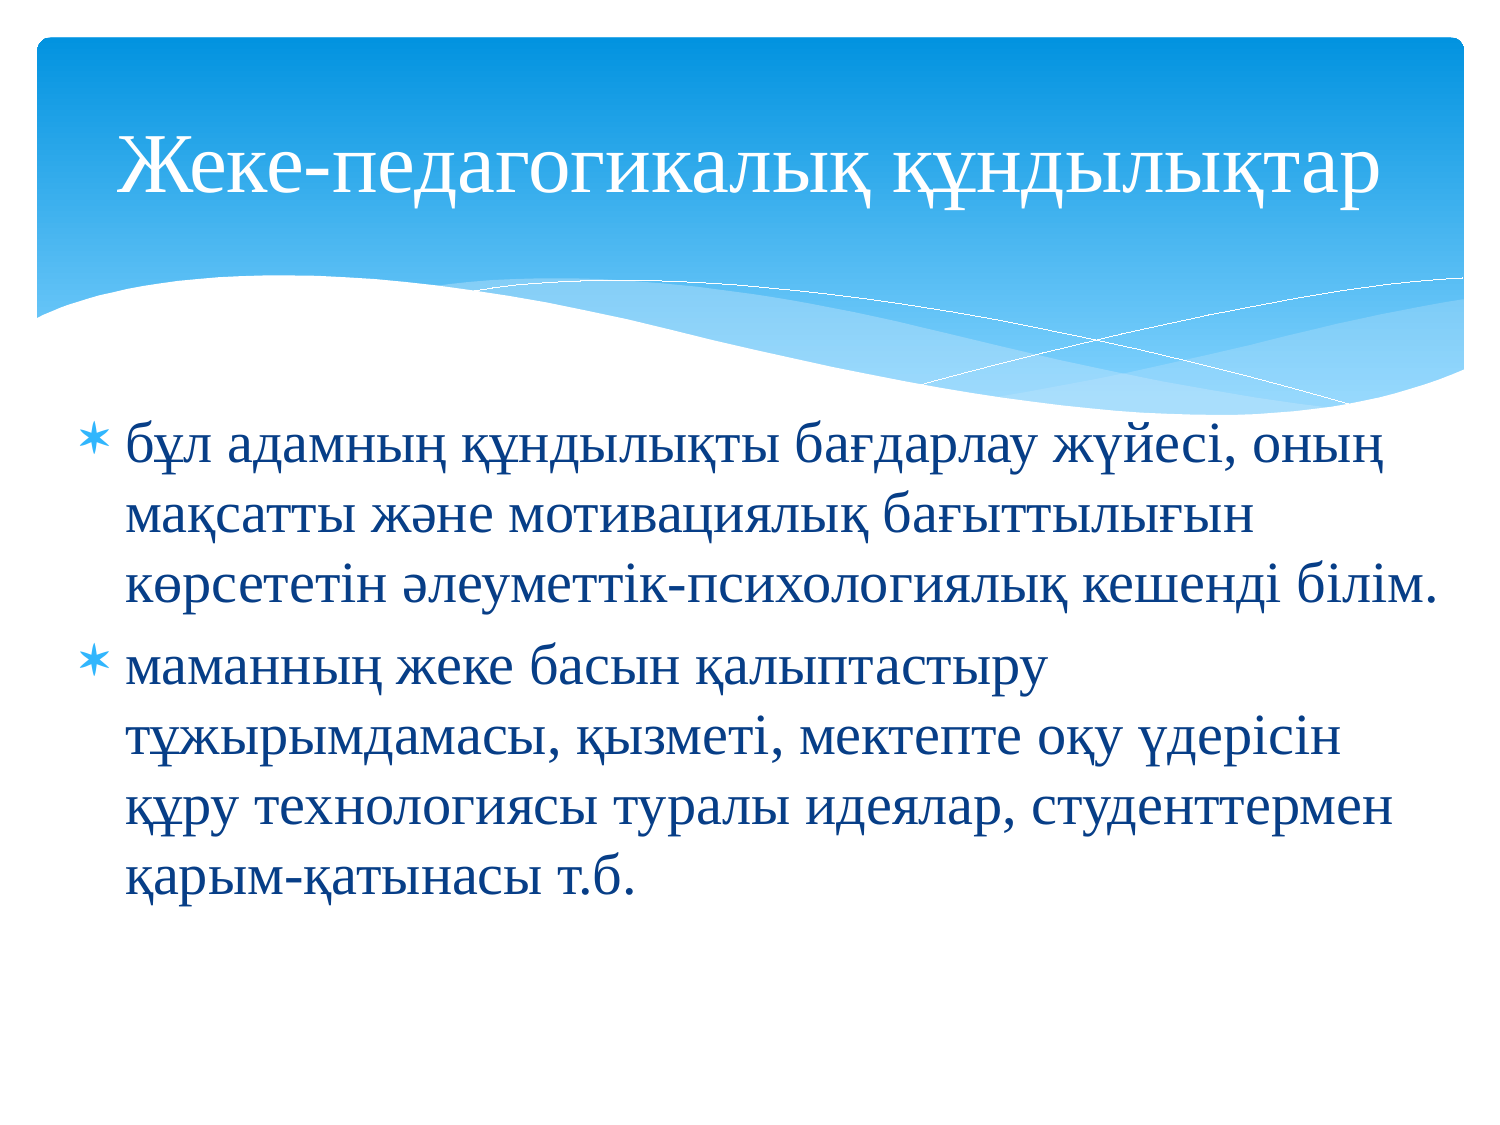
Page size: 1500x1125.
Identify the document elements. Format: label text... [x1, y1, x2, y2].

list бұл адамның құндылықты бағдарлау жүйесі, оның мақсатты және мотивациялық бағыттылығын көрсететін әлеуметтік-психологиялық кешенді білім. маманның жеке басын қалыптастыру тұжырымдамасы, қызметі, мектепте оқу үдерісін құру технологиясы туралы идеялар, студенттермен қарым-қатынасы т.б. [64, 397, 1459, 1071]
title Жеке-педагогикалық құндылықтар [75, 55, 1425, 261]
